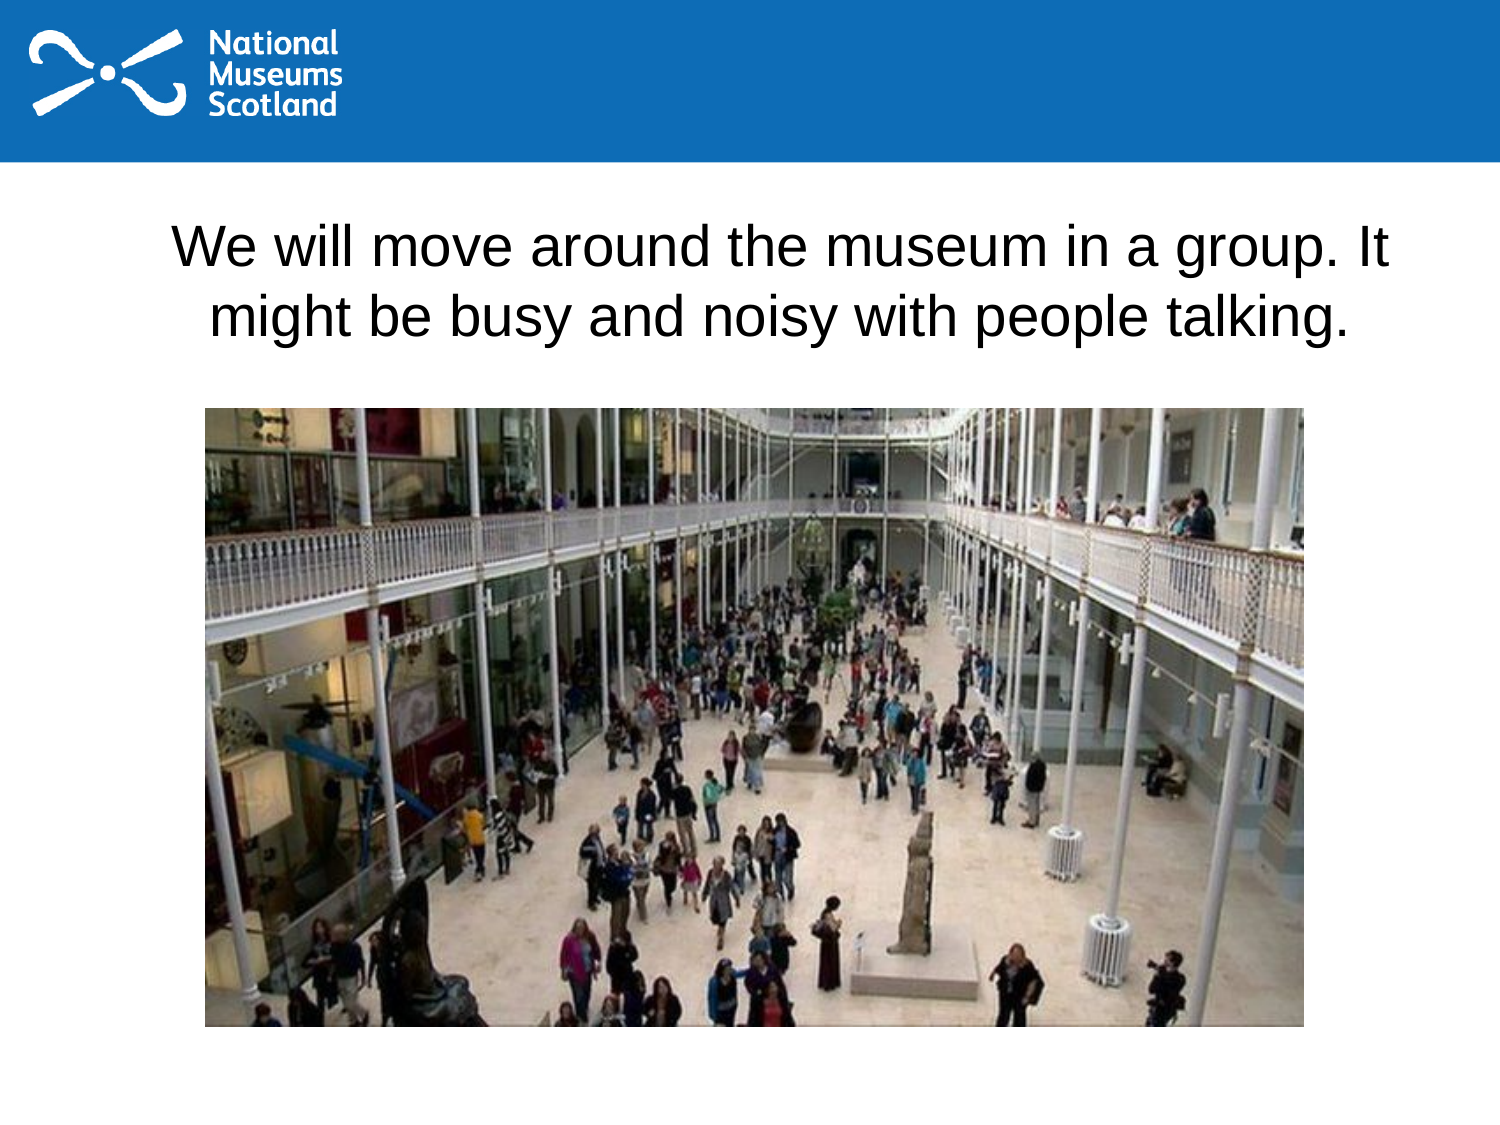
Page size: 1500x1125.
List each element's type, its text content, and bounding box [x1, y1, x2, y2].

picture [29, 29, 342, 116]
picture [205, 408, 1305, 1028]
title We will move around the museum in a group. It might be busy and noisy with people talking. [135, 184, 1427, 372]
